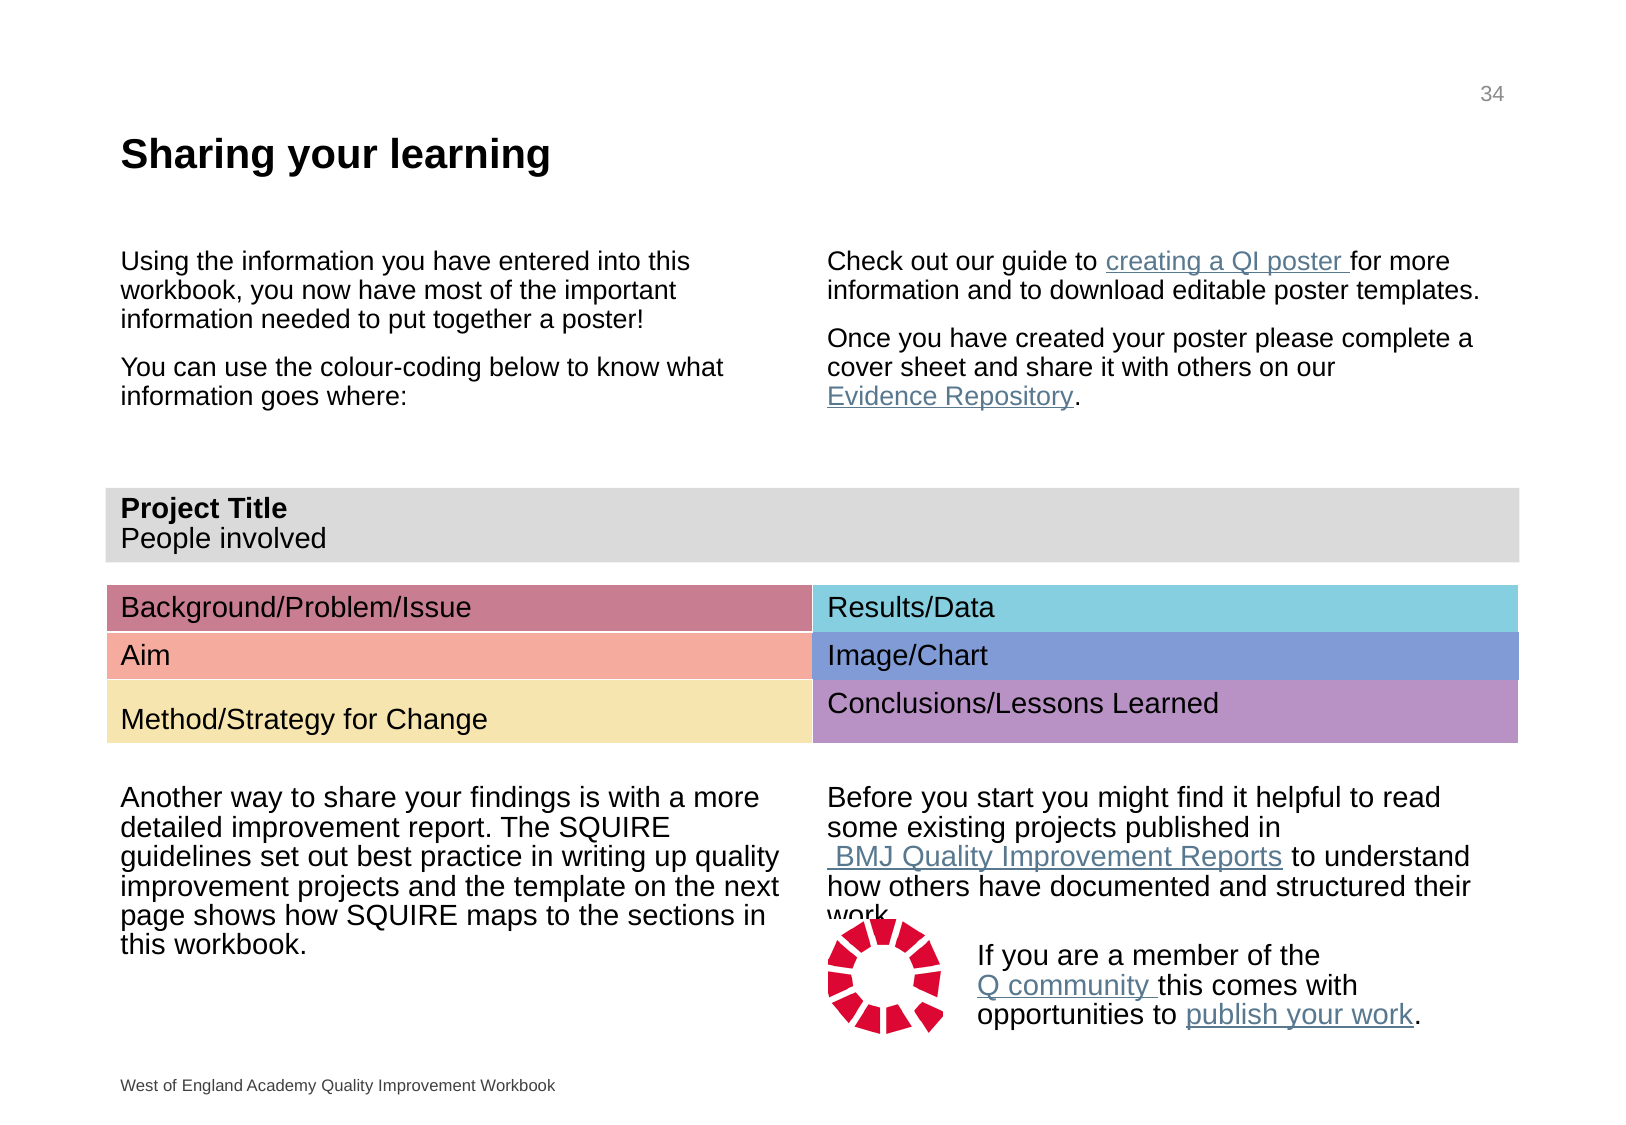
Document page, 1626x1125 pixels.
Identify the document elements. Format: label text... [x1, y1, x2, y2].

text_box Project Title People involved [105, 487, 1520, 563]
table_header Results/Data [813, 585, 1518, 632]
title Sharing your learning [105, 125, 1520, 239]
slide_number 34 [1167, 62, 1520, 123]
table_cell Method/Strategy for Change [107, 680, 812, 743]
picture [828, 919, 943, 1034]
list Using the information you have entered into this workbook, you now have most of the important information needed to put together a poster! You can use the colour-coding below to know what information goes where: Check out our guide to creating a QI poster for more information and to download editable poster templates. Once you have created your poster please complete a cover sheet and share it with others on our Evidence Repository. [105, 239, 1520, 487]
table_cell Image/Chart [812, 632, 1519, 680]
table_cell Conclusions/Lessons Learned [813, 680, 1518, 743]
text_box Another way to share your findings is with a more detailed improvement report. The SQUIRE guidelines set out best practice in writing up quality improvement projects and the template on the next page shows how SQUIRE maps to the sections in this workbook. Before you start you might find it helpful to read some existing projects published in BMJ Quality Improvement Reports to understand how others have documented and structured their work. If you are a member of the Q community this comes with opportunities to publish your work. [105, 776, 1520, 1063]
footer West of England Academy Quality Improvement Workbook [105, 1063, 1116, 1103]
table_cell Aim [107, 633, 812, 679]
table_header Background/Problem/Issue [107, 585, 812, 631]
